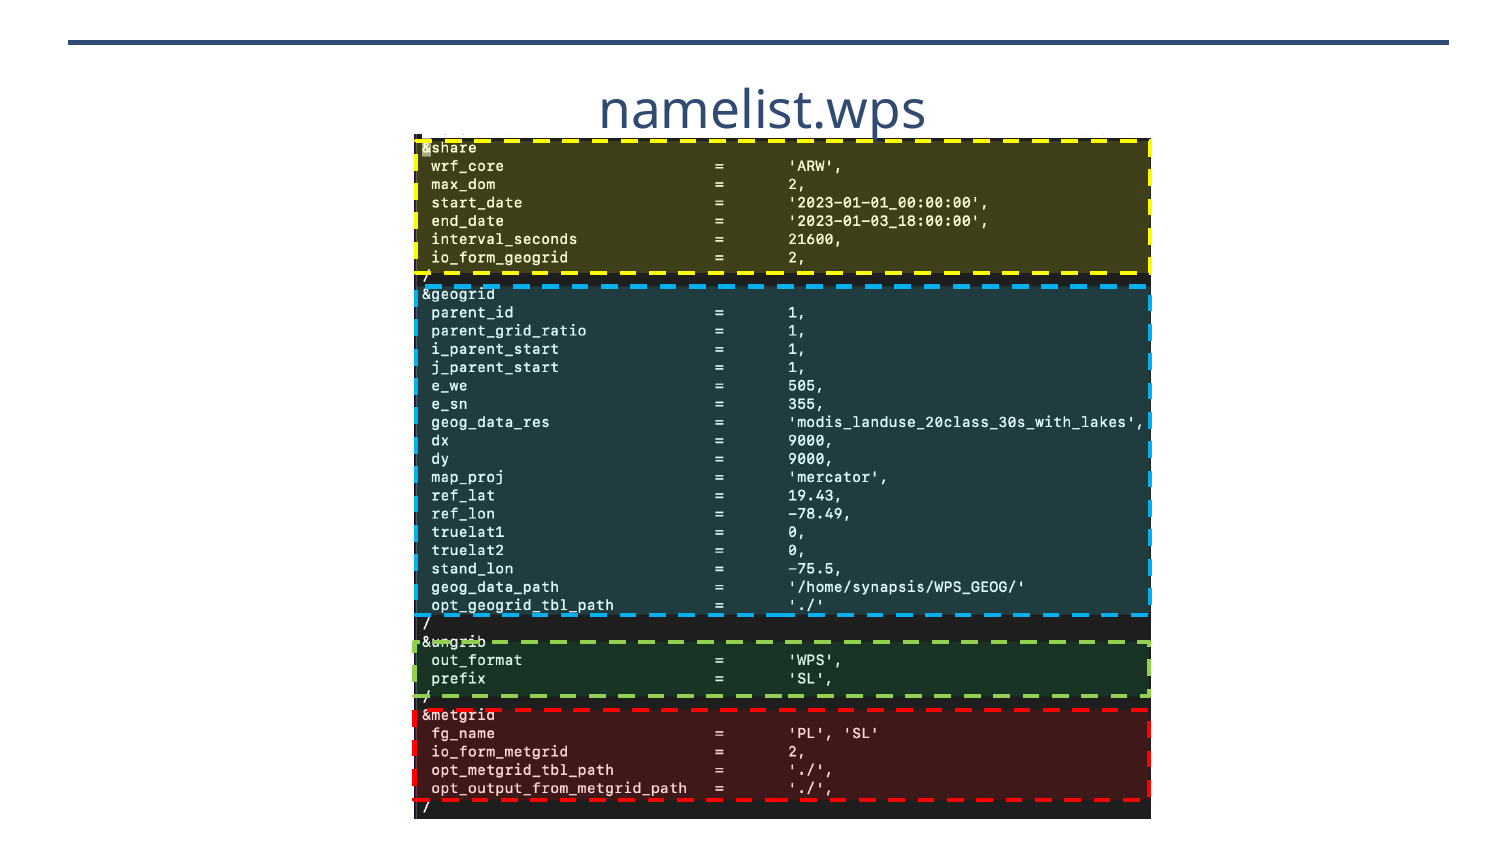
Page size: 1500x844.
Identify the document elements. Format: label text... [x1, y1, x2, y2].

picture [414, 134, 1151, 819]
text_box namelist.wps [68, 60, 1458, 156]
